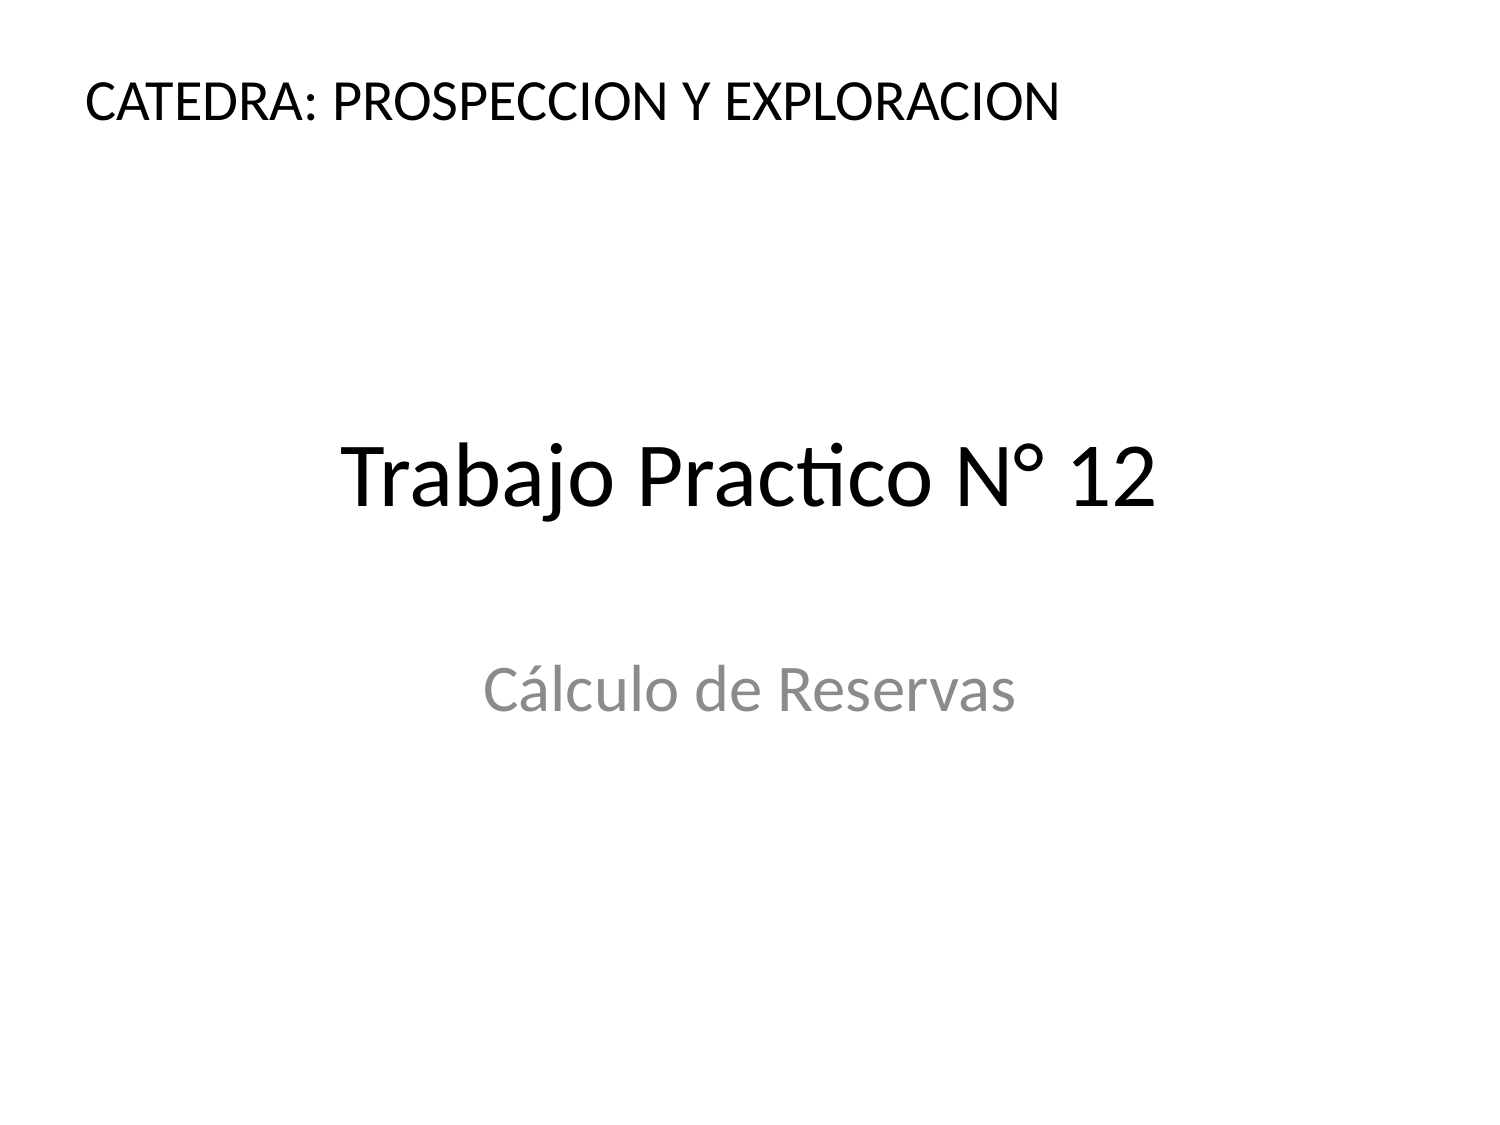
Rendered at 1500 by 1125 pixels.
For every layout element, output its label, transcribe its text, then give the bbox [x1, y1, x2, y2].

text_box CATEDRA: PROSPECCION Y EXPLORACION [70, 54, 1077, 140]
subtitle Cálculo de Reservas [225, 637, 1275, 925]
title Trabajo Practico N° 12 [112, 349, 1388, 591]
